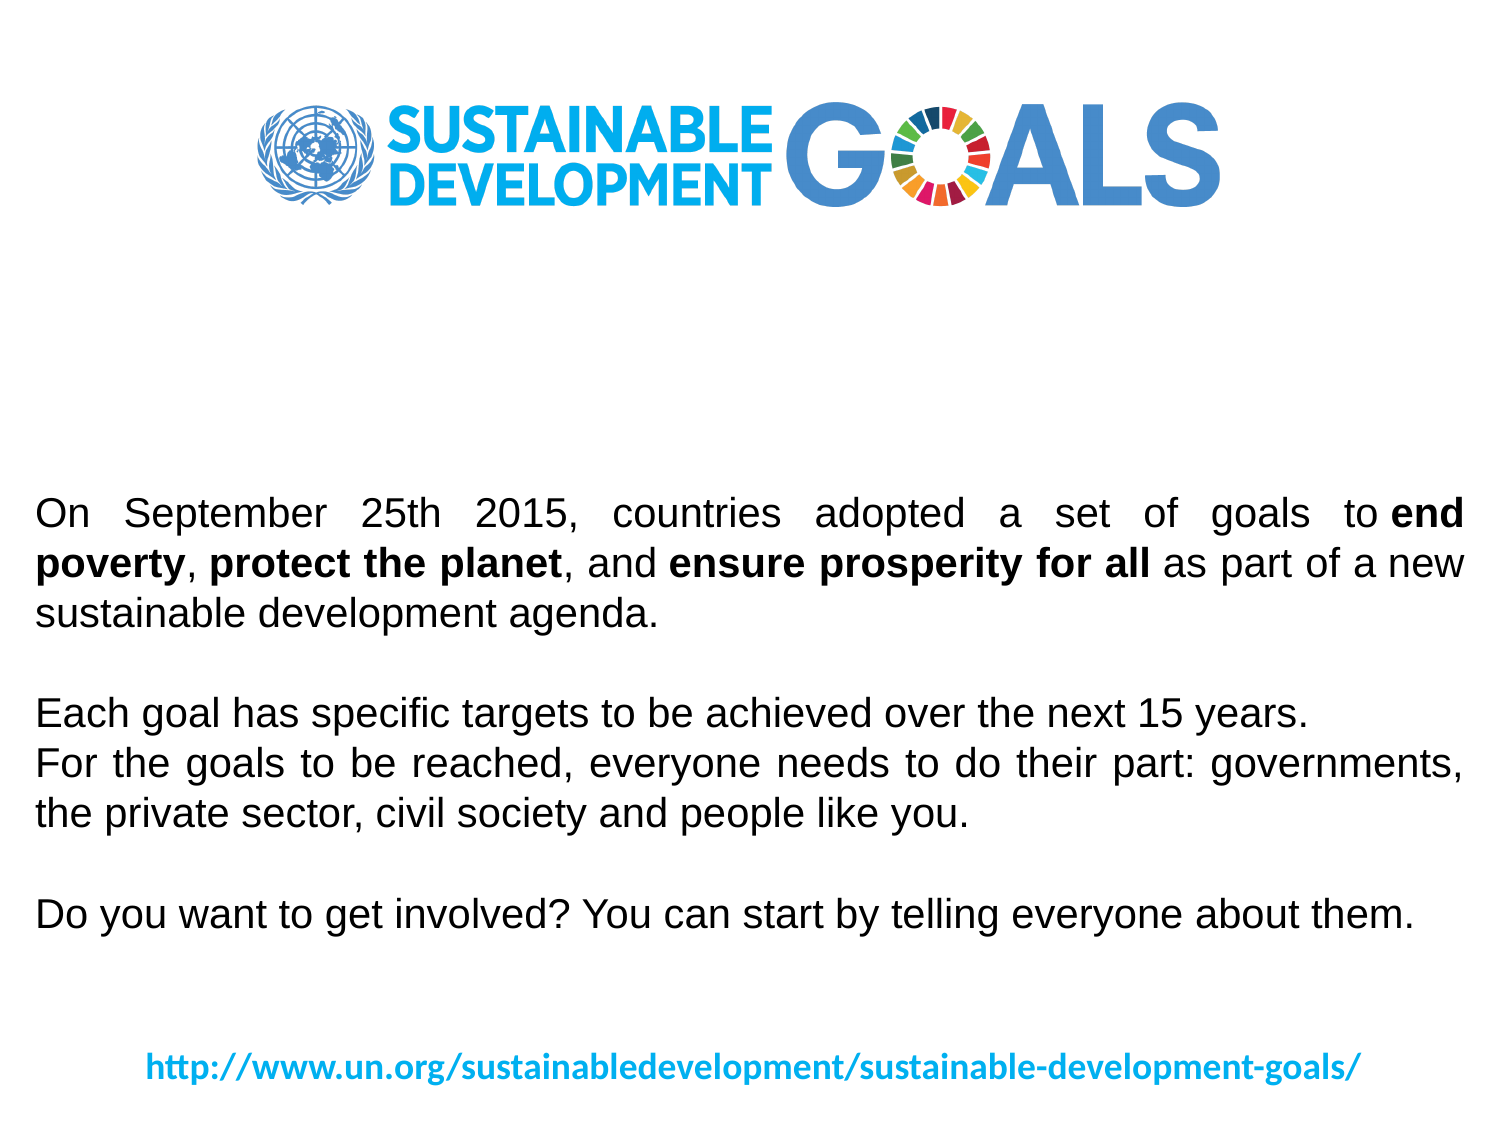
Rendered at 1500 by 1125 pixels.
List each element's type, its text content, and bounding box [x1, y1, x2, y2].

text_box http://www.un.org/sustainabledevelopment/sustainable-development-goals/ [51, 1034, 1457, 1095]
text_box On September 25th 2015, countries adopted a set of goals to end poverty, protect the planet, and ensure prosperity for all as part of a new sustainable development agenda. Each goal has specific targets to be achieved over the next 15 years. For the goals to be reached, everyone needs to do their part: governments, the private sector, civil society and people like you. Do you want to get involved? You can start by telling everyone about them. [20, 478, 1480, 944]
picture [152, 30, 1348, 286]
